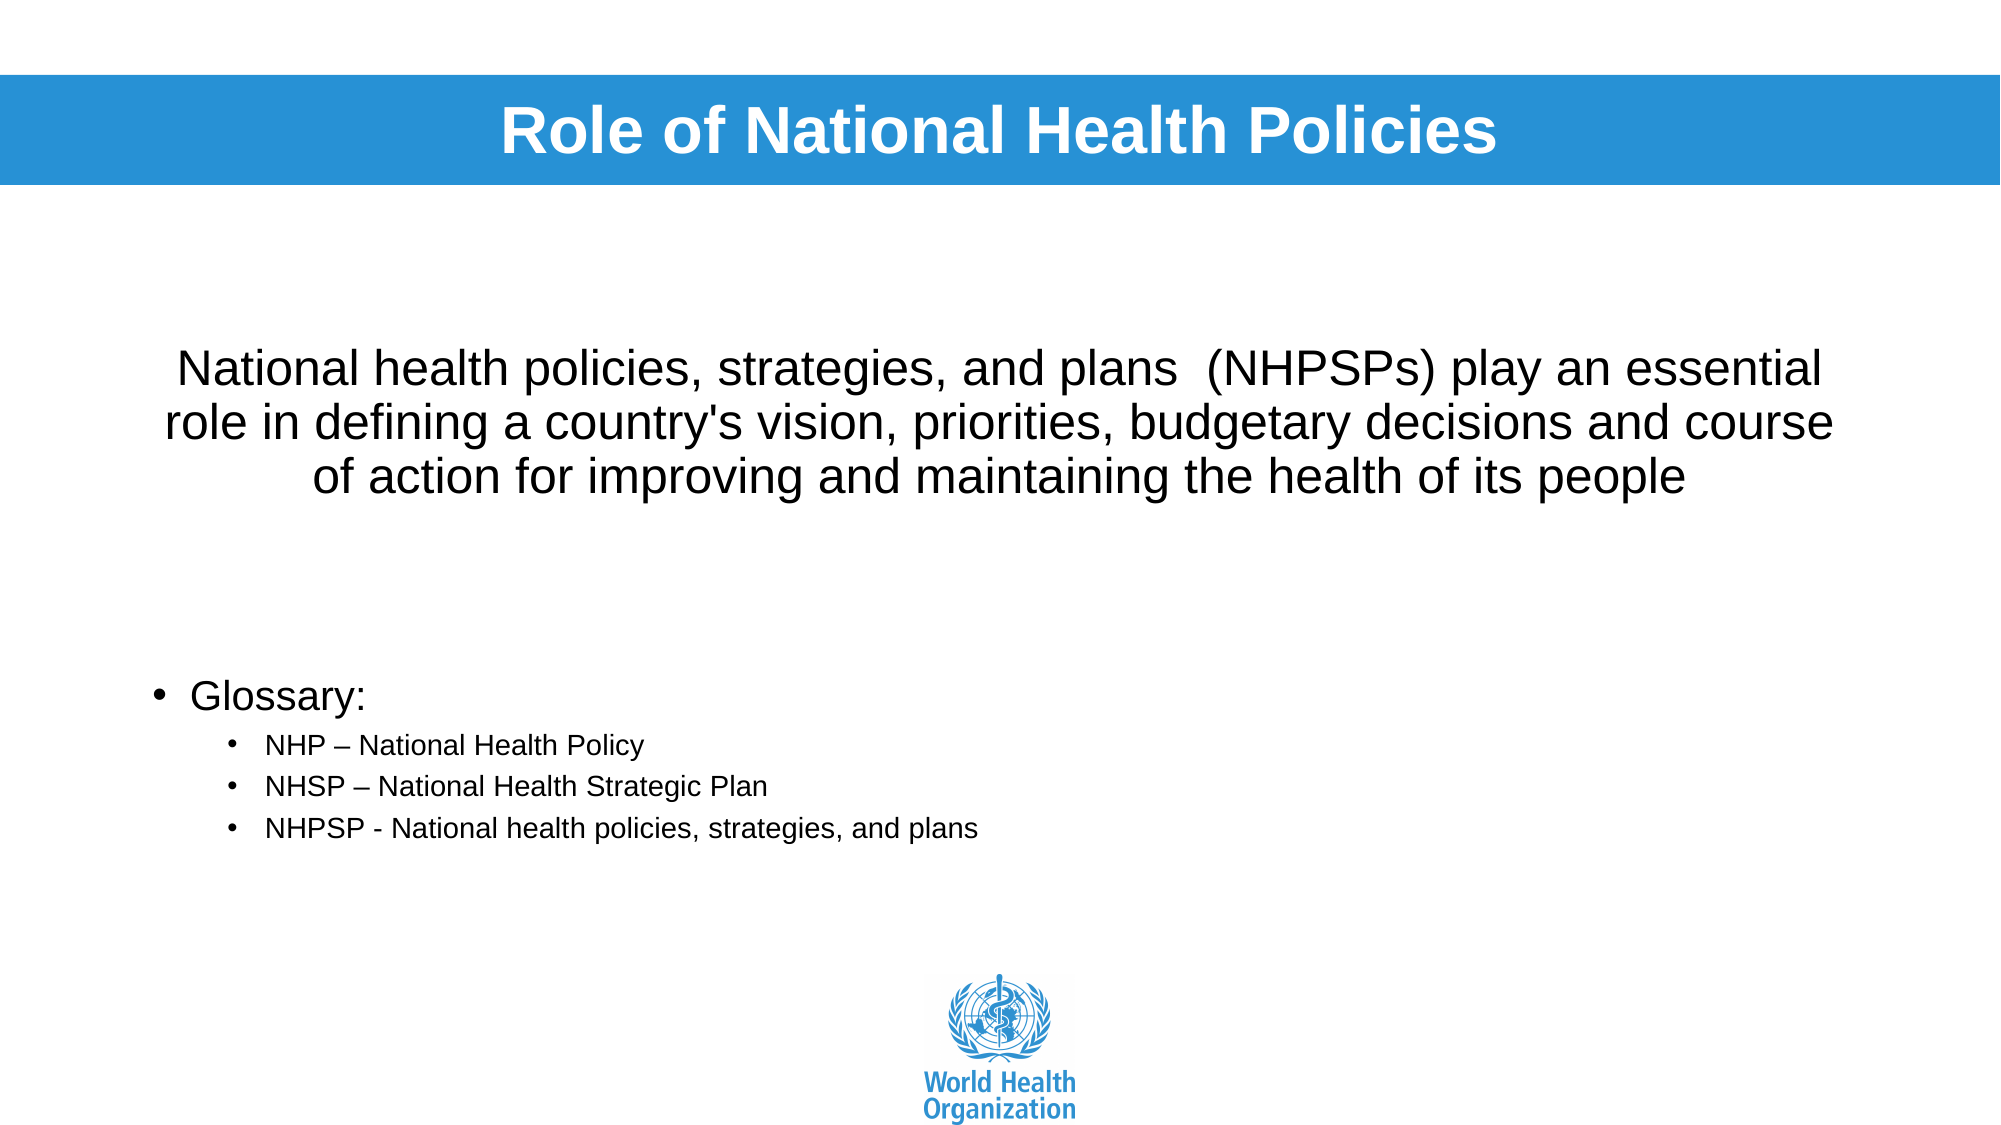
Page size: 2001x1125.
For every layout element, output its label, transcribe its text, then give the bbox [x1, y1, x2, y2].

title Role of National Health Policies [137, 59, 1863, 205]
picture [924, 998, 1075, 1125]
list National health policies, strategies, and plans (NHPSPs) play an essential role in defining a country's vision, priorities, budgetary decisions and course of action for improving and maintaining the health of its people Glossary: NHP – National Health Policy NHSP – National Health Strategic Plan NHPSP - National health policies, strategies, and plans [137, 334, 1863, 998]
